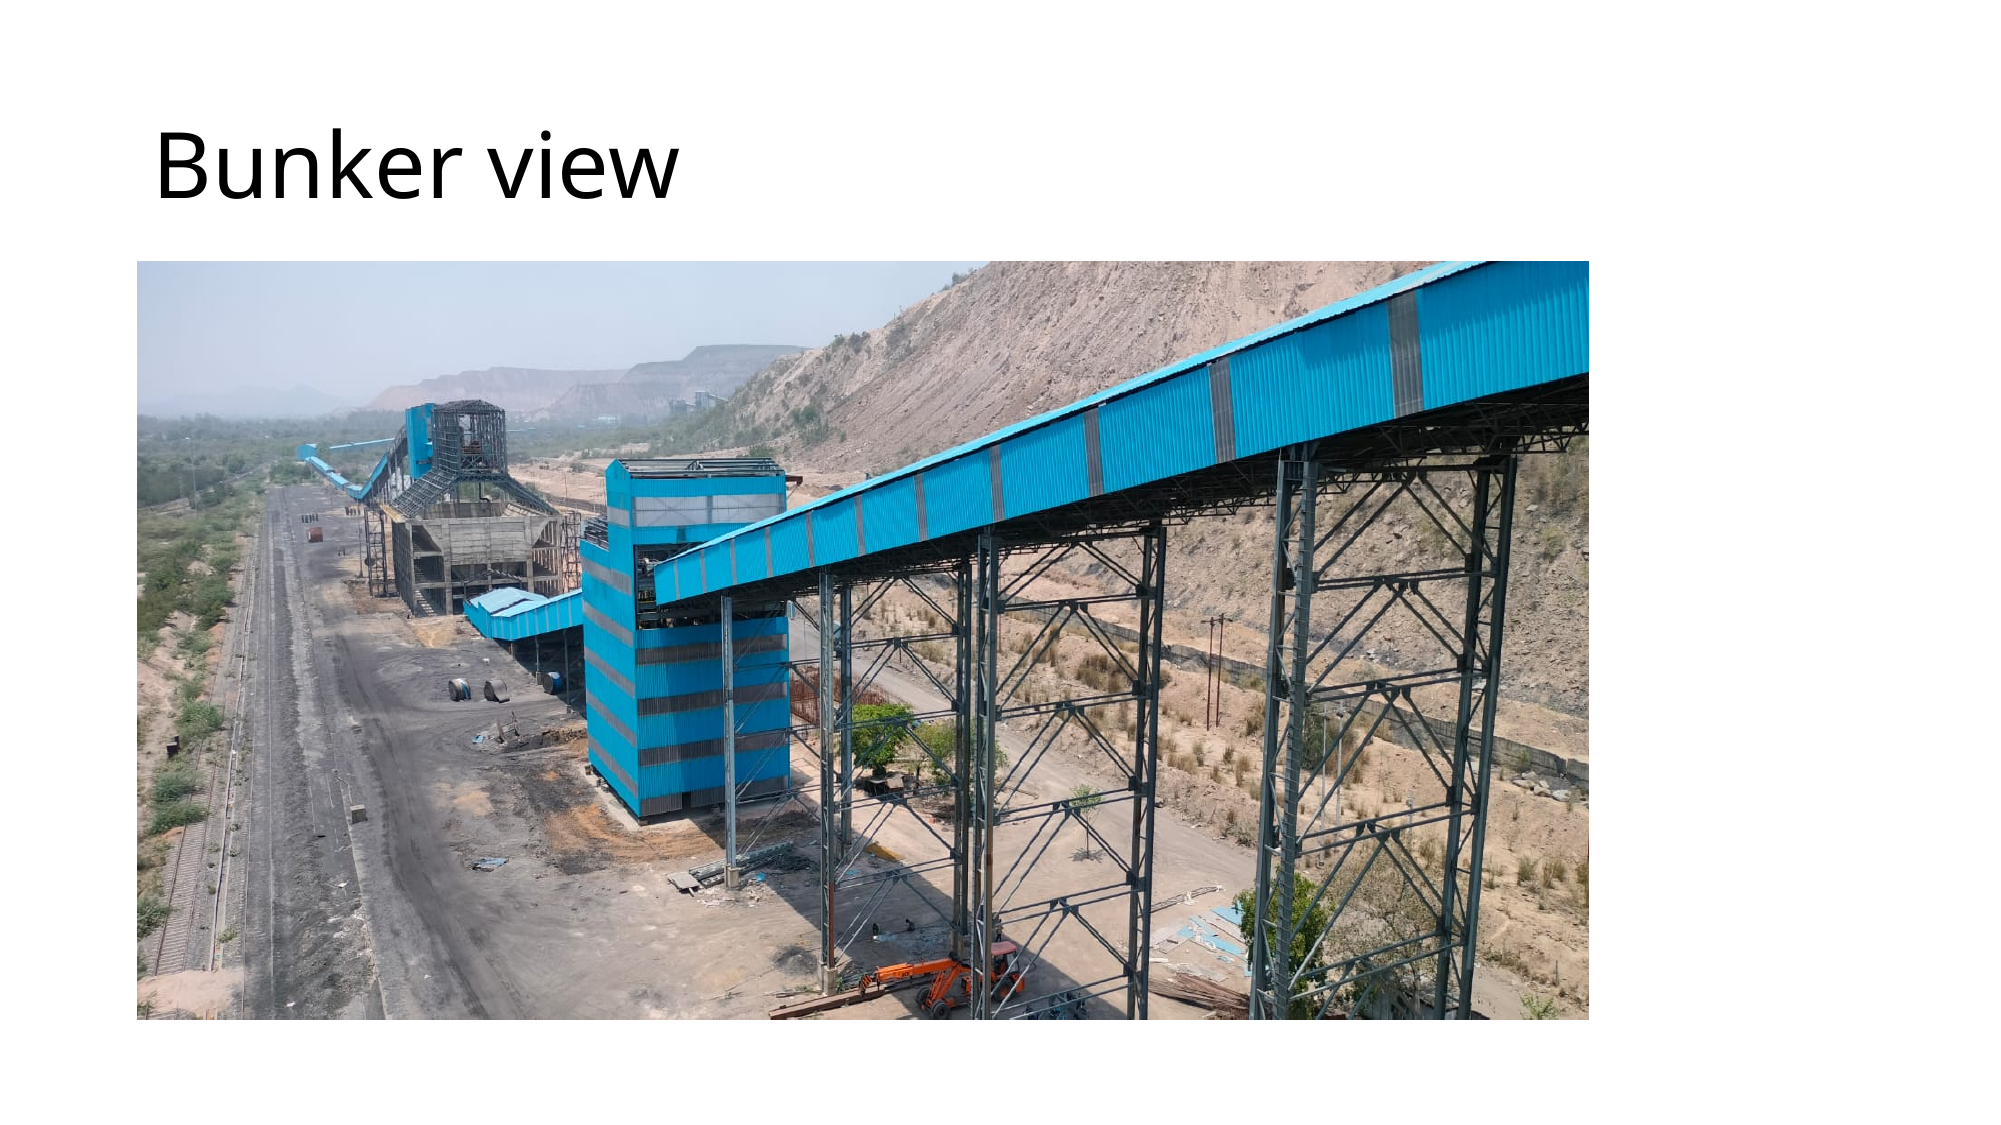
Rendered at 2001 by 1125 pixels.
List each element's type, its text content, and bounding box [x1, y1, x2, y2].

title Bunker view [137, 59, 1863, 278]
picture [137, 261, 1589, 1020]
